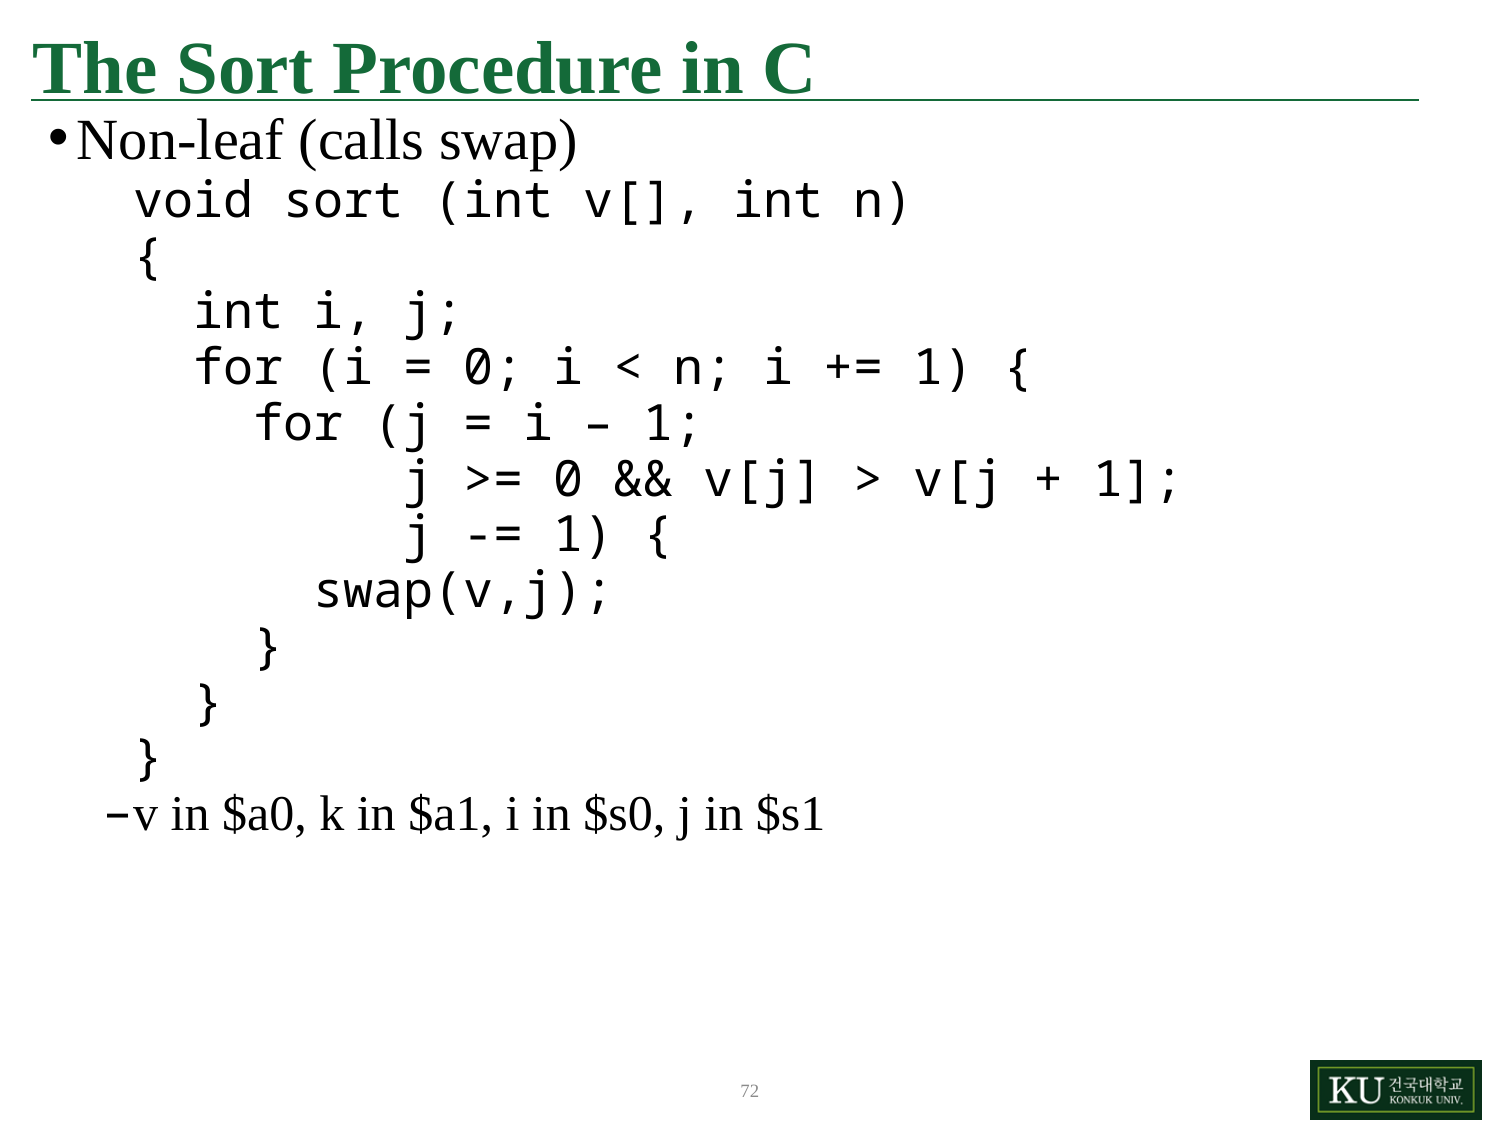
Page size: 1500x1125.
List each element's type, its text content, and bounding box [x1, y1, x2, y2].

list Non-leaf (calls swap) void sort (int v[], int n) { int i, j; for (i = 0; i < n; i += 1) { for (j = i – 1; j >= 0 && v[j] > v[j + 1]; j -= 1) { swap(v,j); } } } v in $a0, k in $a1, i in $s0, j in $s1 [33, 107, 1468, 1023]
picture [1310, 1060, 1482, 1120]
slide_number 72 [559, 1060, 941, 1120]
title The Sort Procedure in C [17, 10, 1396, 121]
